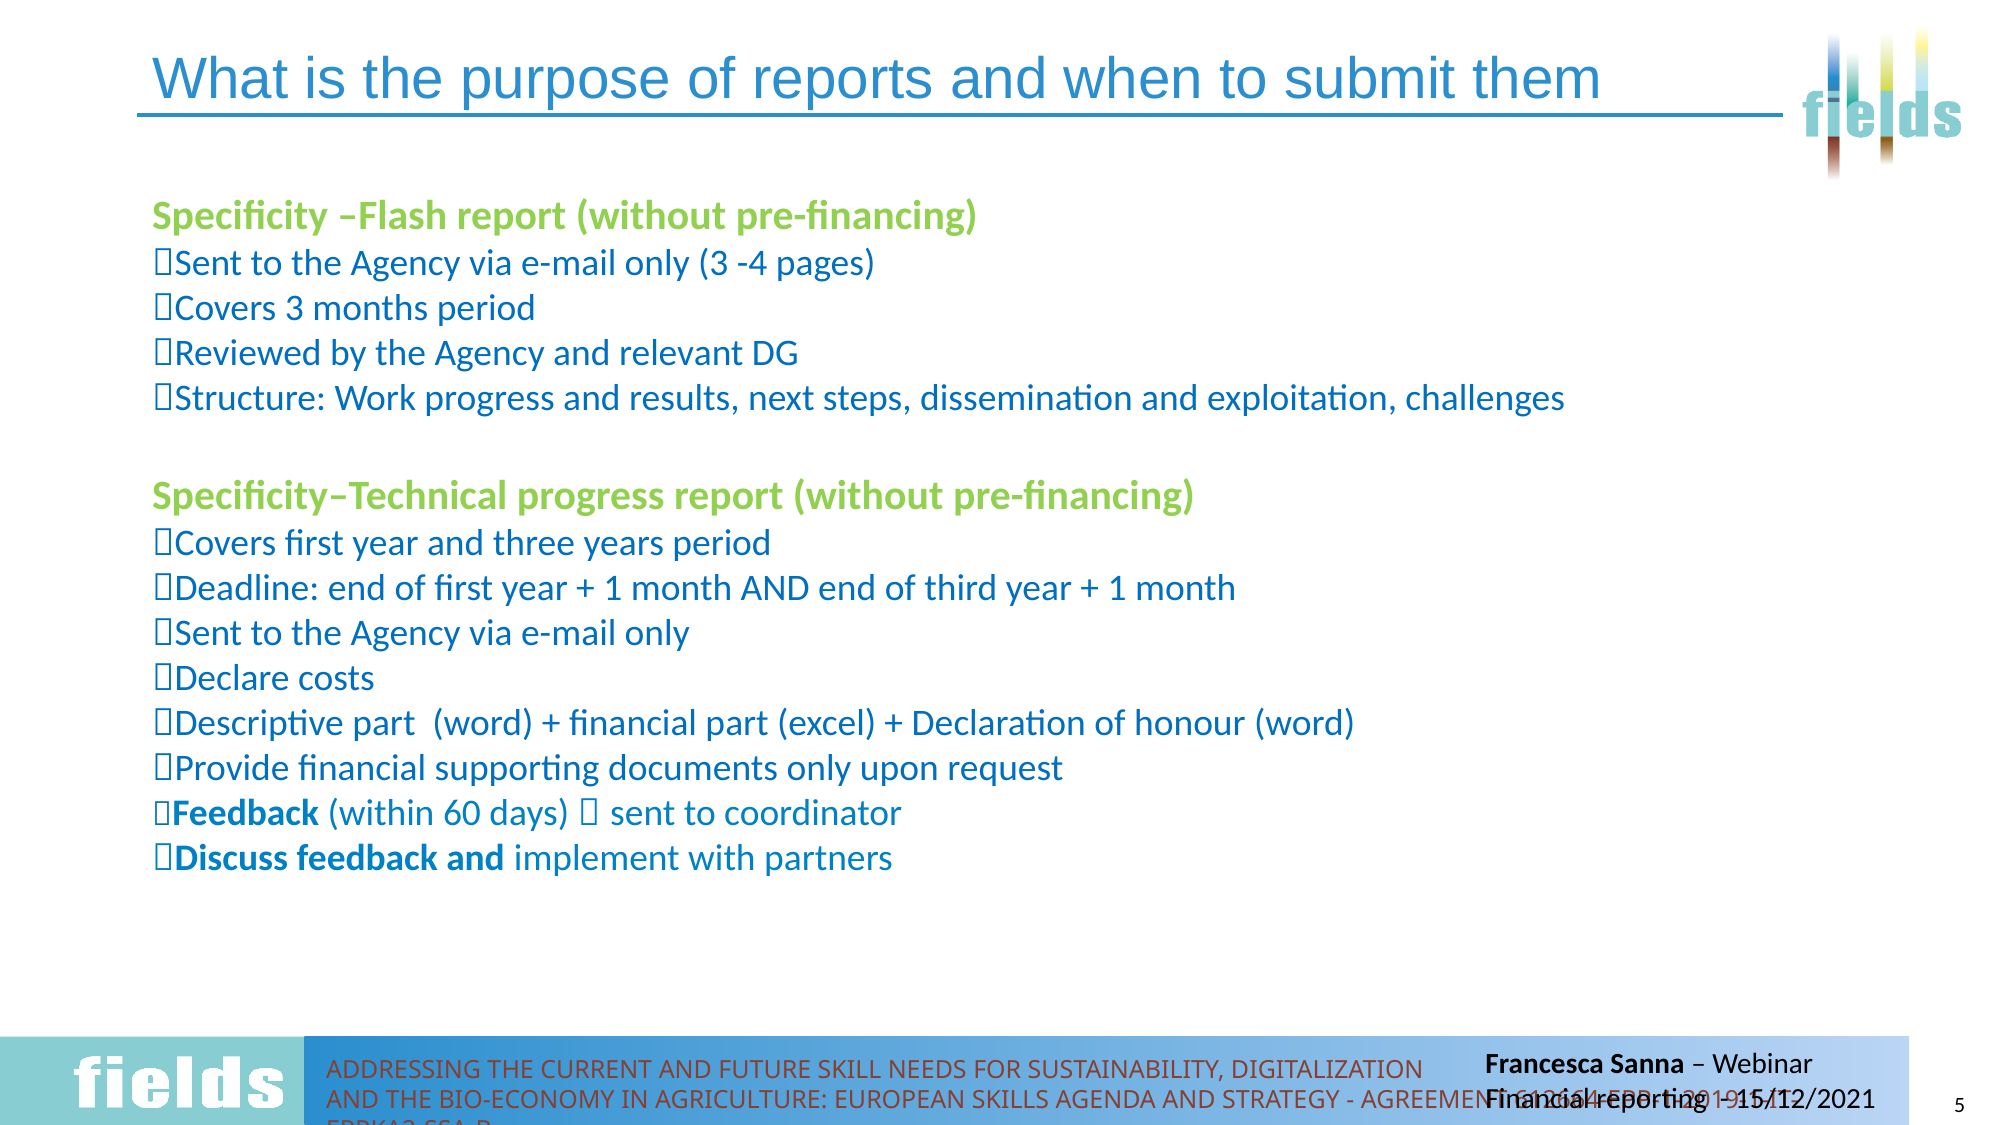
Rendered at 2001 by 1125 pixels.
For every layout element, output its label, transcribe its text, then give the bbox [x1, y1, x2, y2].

slide_number 5 [1530, 1085, 1981, 1123]
picture [1783, 26, 1980, 189]
picture [70, 1056, 283, 1108]
text_box Specificity –Flash report (without pre-financing) Sent to the Agency via e-mail only (3 -4 pages) Covers 3 months period Reviewed by the Agency and relevant DG Structure: Work progress and results, next steps, dissemination and exploitation, challenges Specificity–Technical progress report (without pre-financing) Covers first year and three years period Deadline: end of first year + 1 month AND end of third year + 1 month Sent to the Agency via e-mail only Declare costs Descriptive part (word) + financial part (excel) + Declaration of honour (word) Provide financial supporting documents only upon request Feedback (within 60 days)  sent to coordinator Discuss feedback and implement with partners [137, 180, 1658, 886]
title What is the purpose of reports and when to submit them [137, 40, 1925, 130]
